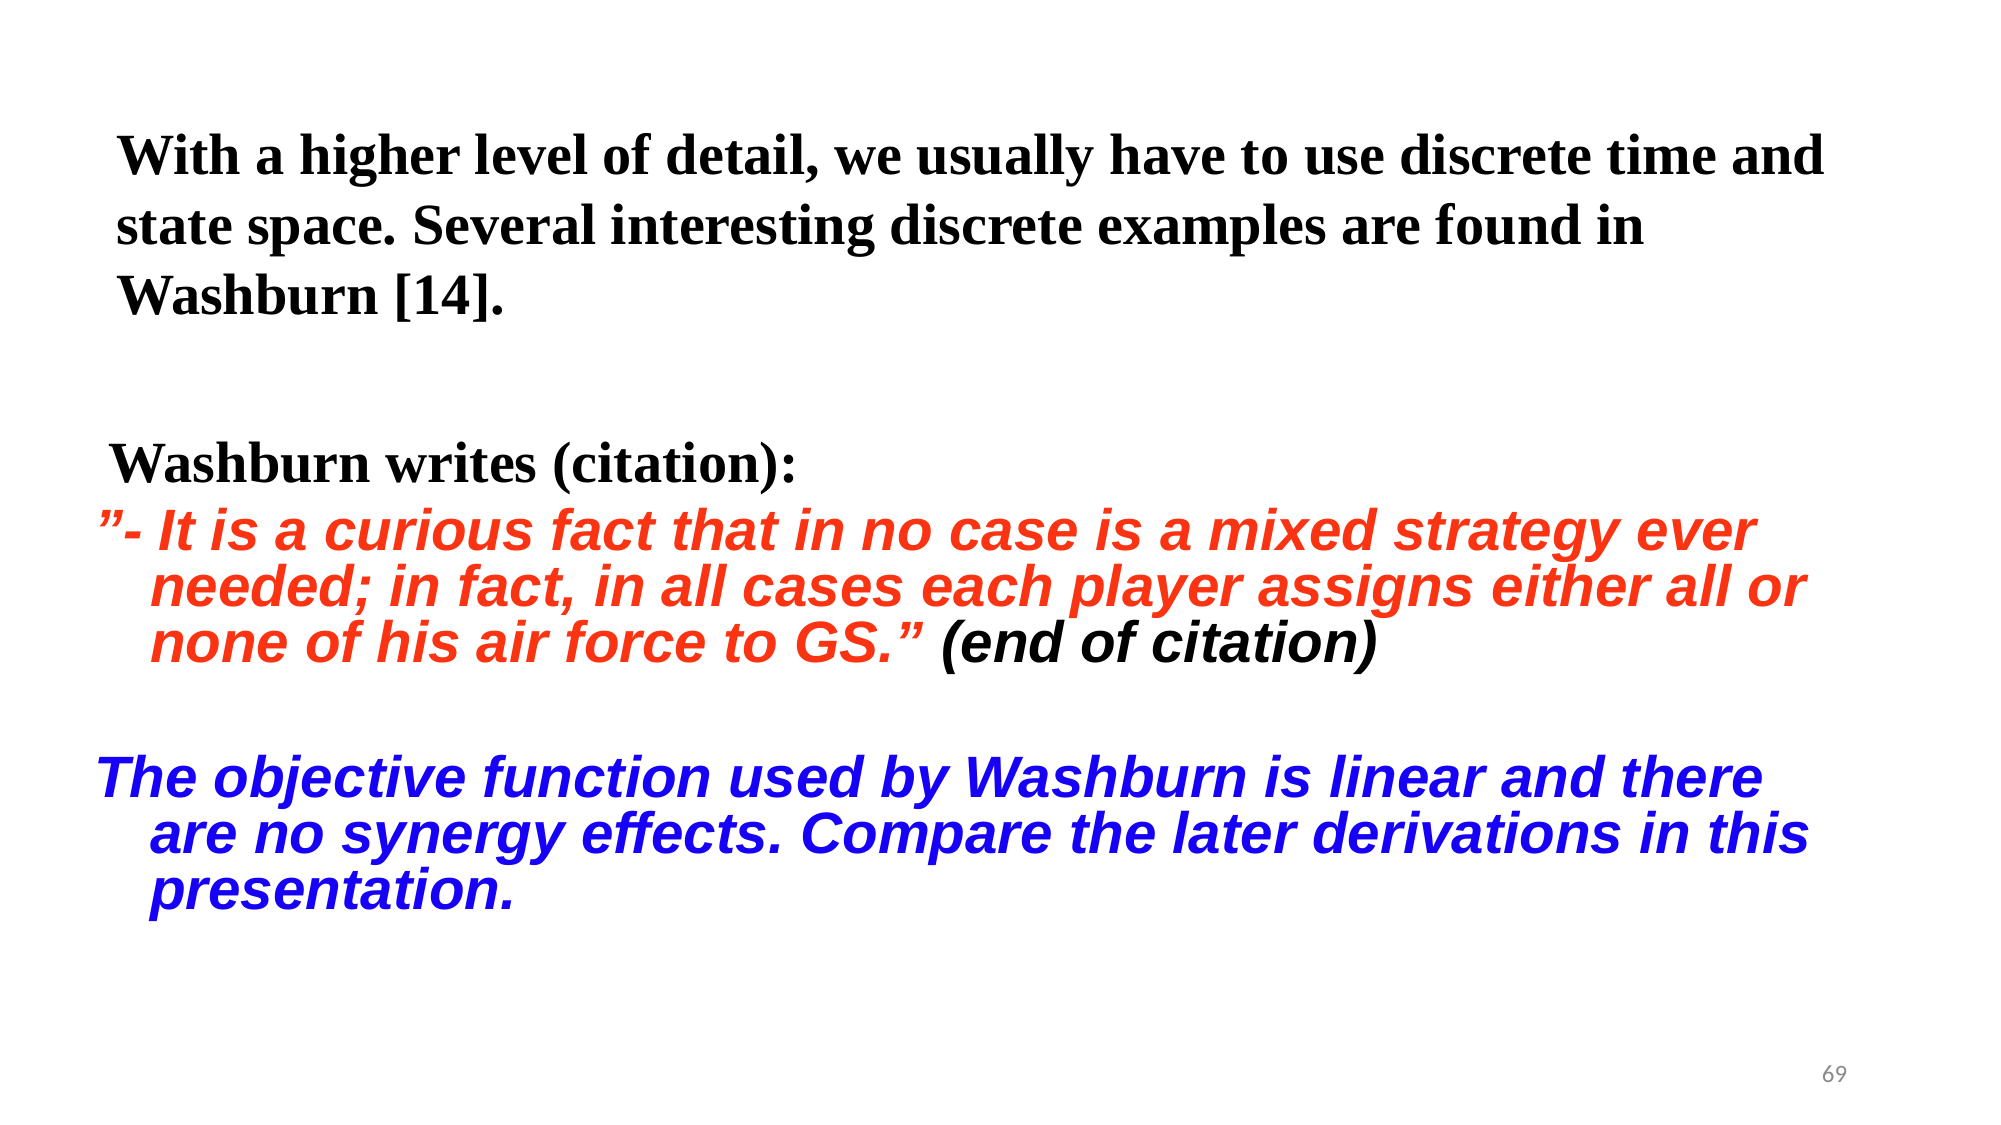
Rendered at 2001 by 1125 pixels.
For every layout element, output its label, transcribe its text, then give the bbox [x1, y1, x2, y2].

slide_number 69 [1412, 1042, 1863, 1103]
text_box Washburn writes (citation): ”- It is a curious fact that in no case is a mixed strategy ever needed; in fact, in all cases each player assigns either all or none of his air force to GS.” (end of citation) The objective function used by Washburn is linear and there are no synergy effects. Compare the later derivations in this presentation. [79, 416, 1863, 929]
text_box With a higher level of detail, we usually have to use discrete time and state space. Several interesting discrete examples are found in Washburn [14]. [101, 108, 1913, 334]
